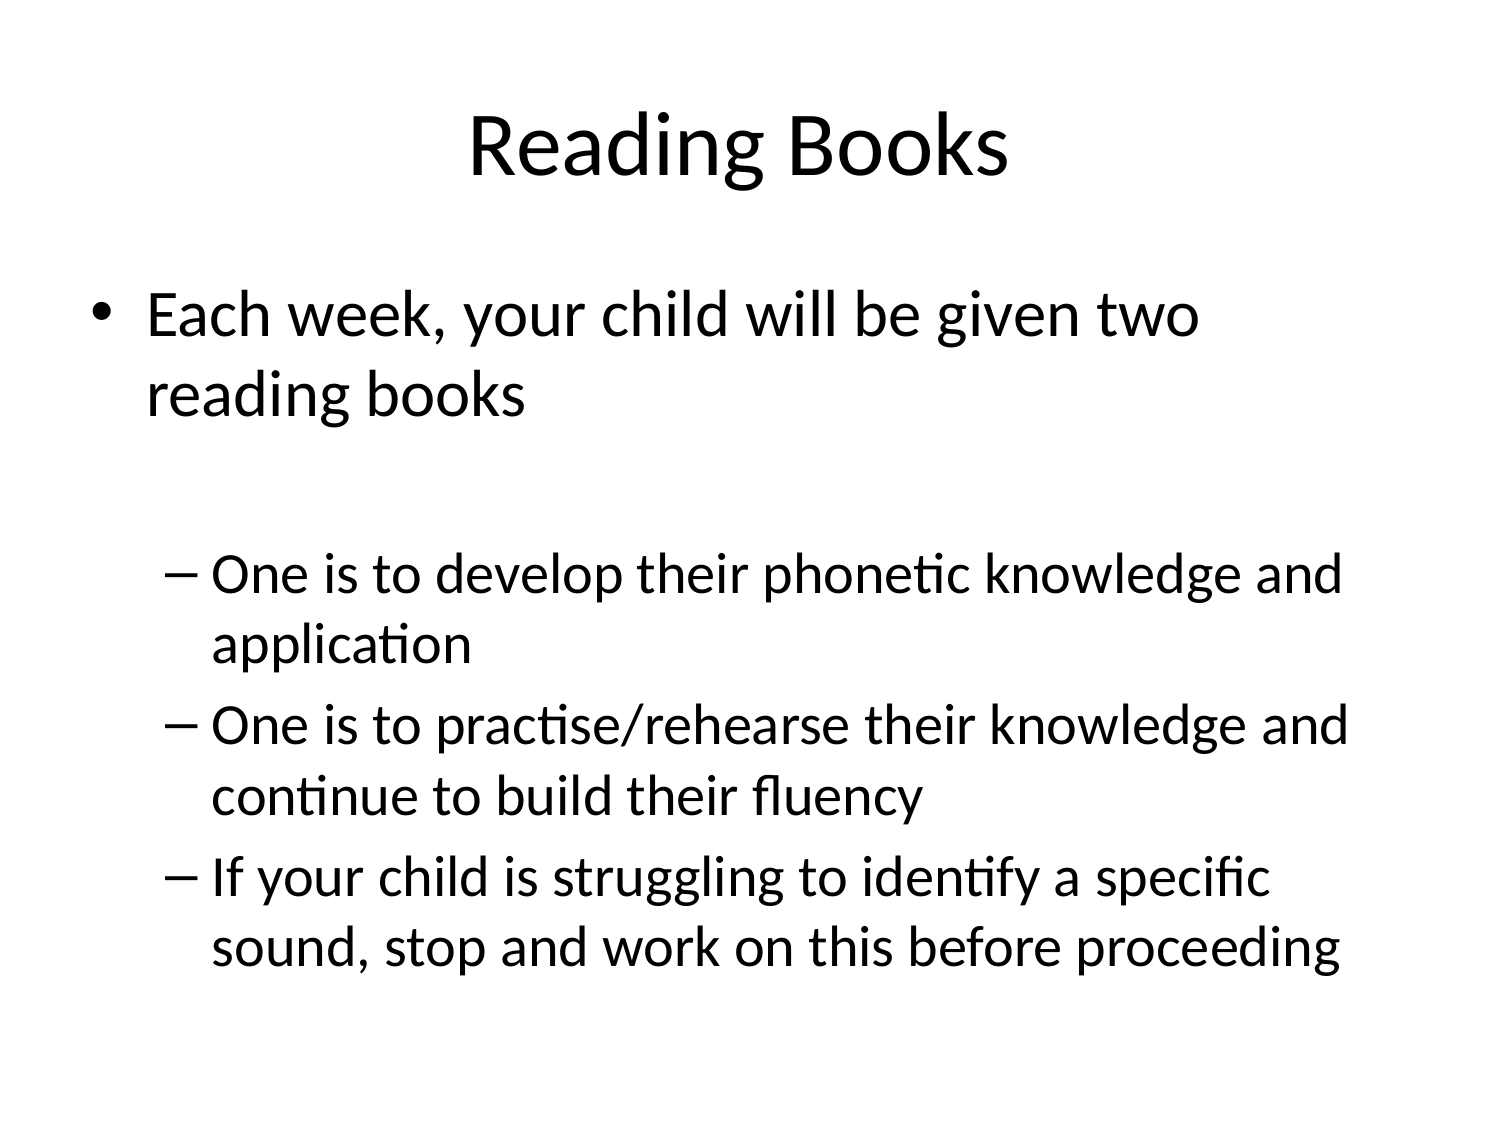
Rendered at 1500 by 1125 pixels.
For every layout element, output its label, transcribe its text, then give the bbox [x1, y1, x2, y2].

list Each week, your child will be given two reading books One is to develop their phonetic knowledge and application One is to practise/rehearse their knowledge and continue to build their fluency If your child is struggling to identify a specific sound, stop and work on this before proceeding [75, 262, 1425, 1005]
title Reading Books [75, 45, 1425, 233]
